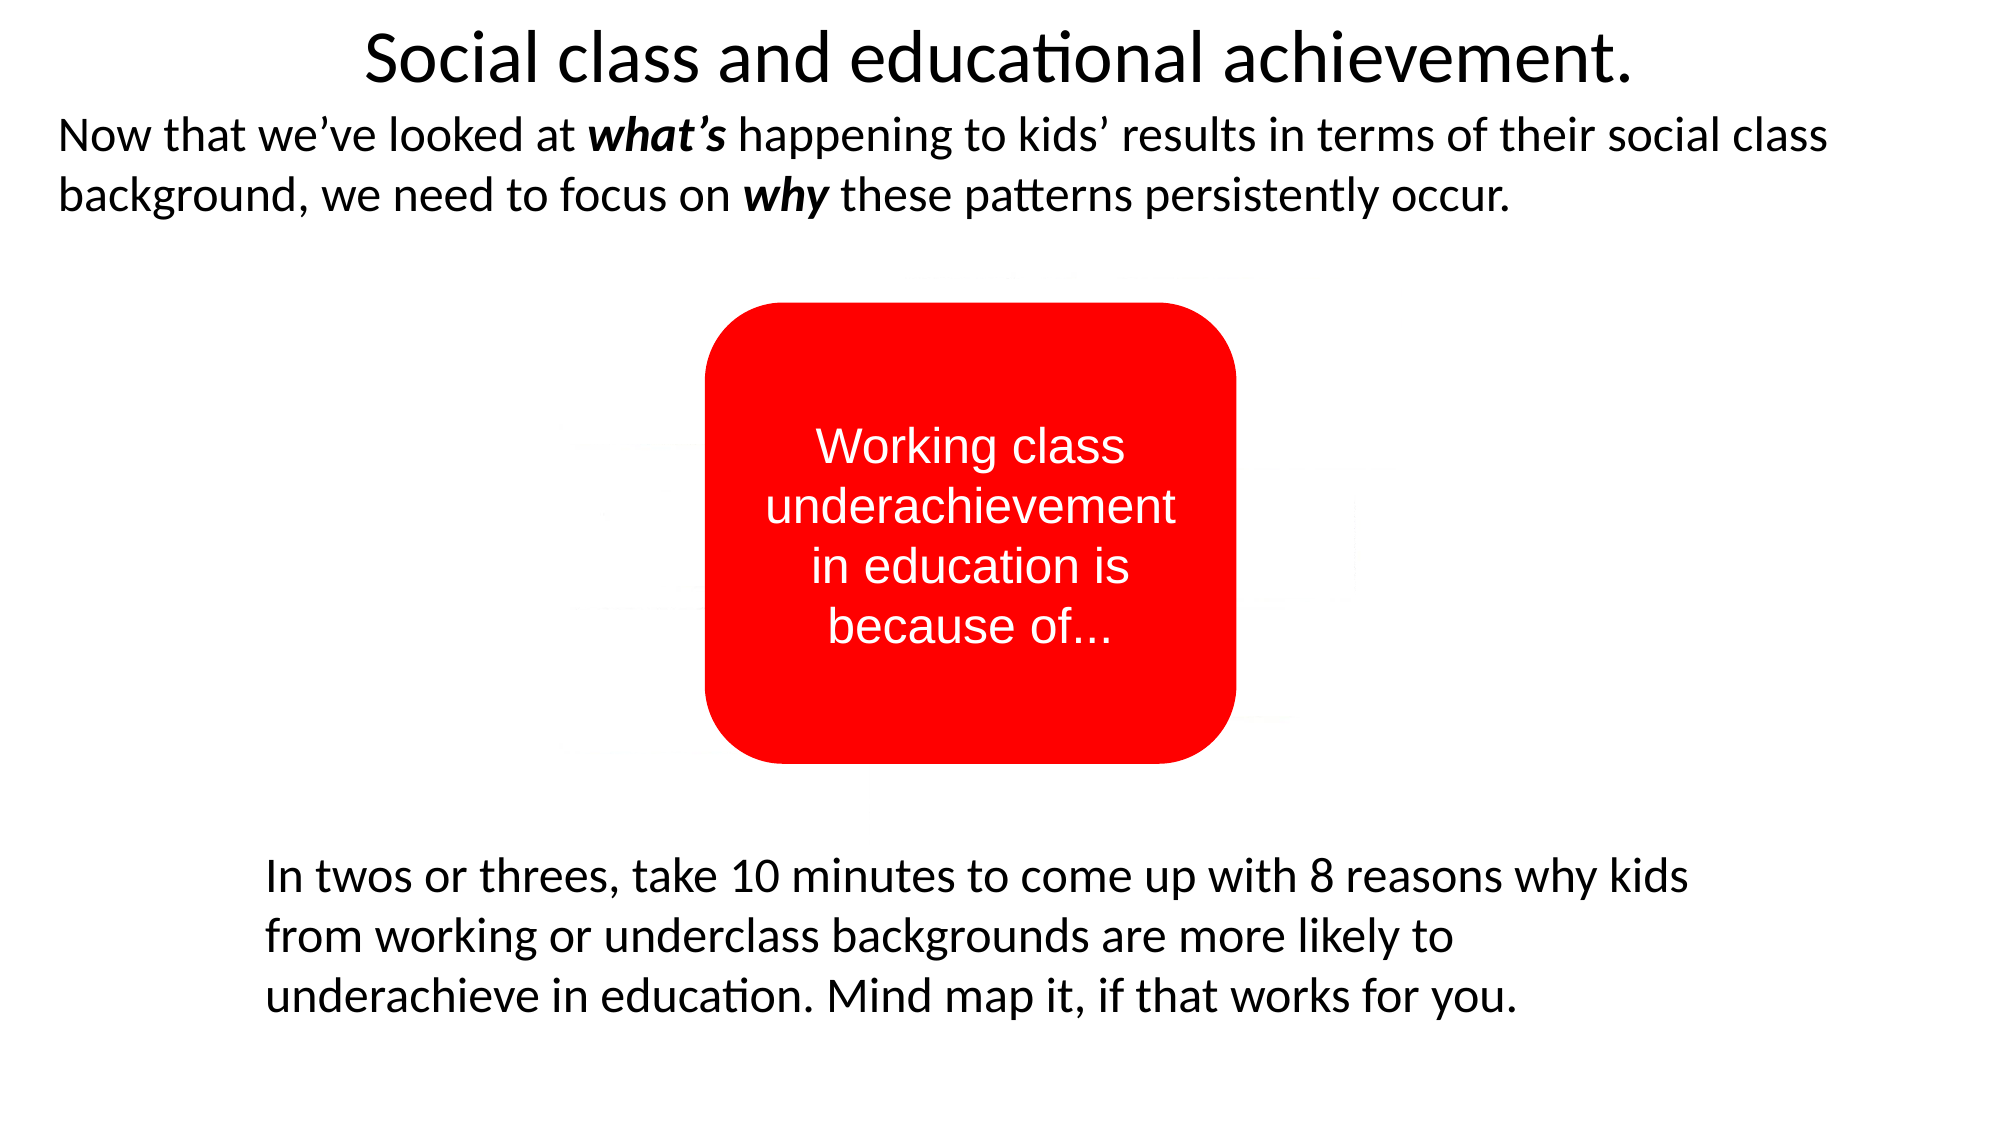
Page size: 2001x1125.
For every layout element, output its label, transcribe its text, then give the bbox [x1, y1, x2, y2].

text_box Now that we’ve looked at what’s happening to kids’ results in terms of their social class background, we need to focus on why these patterns persistently occur. [43, 93, 1957, 229]
text_box In twos or threes, take 10 minutes to come up with 8 reasons why kids from working or underclass backgrounds are more likely to underachieve in education. Mind map it, if that works for you. [250, 834, 1751, 1030]
picture [539, 266, 1404, 858]
text_box Social class and educational achievement. [249, 0, 1750, 93]
